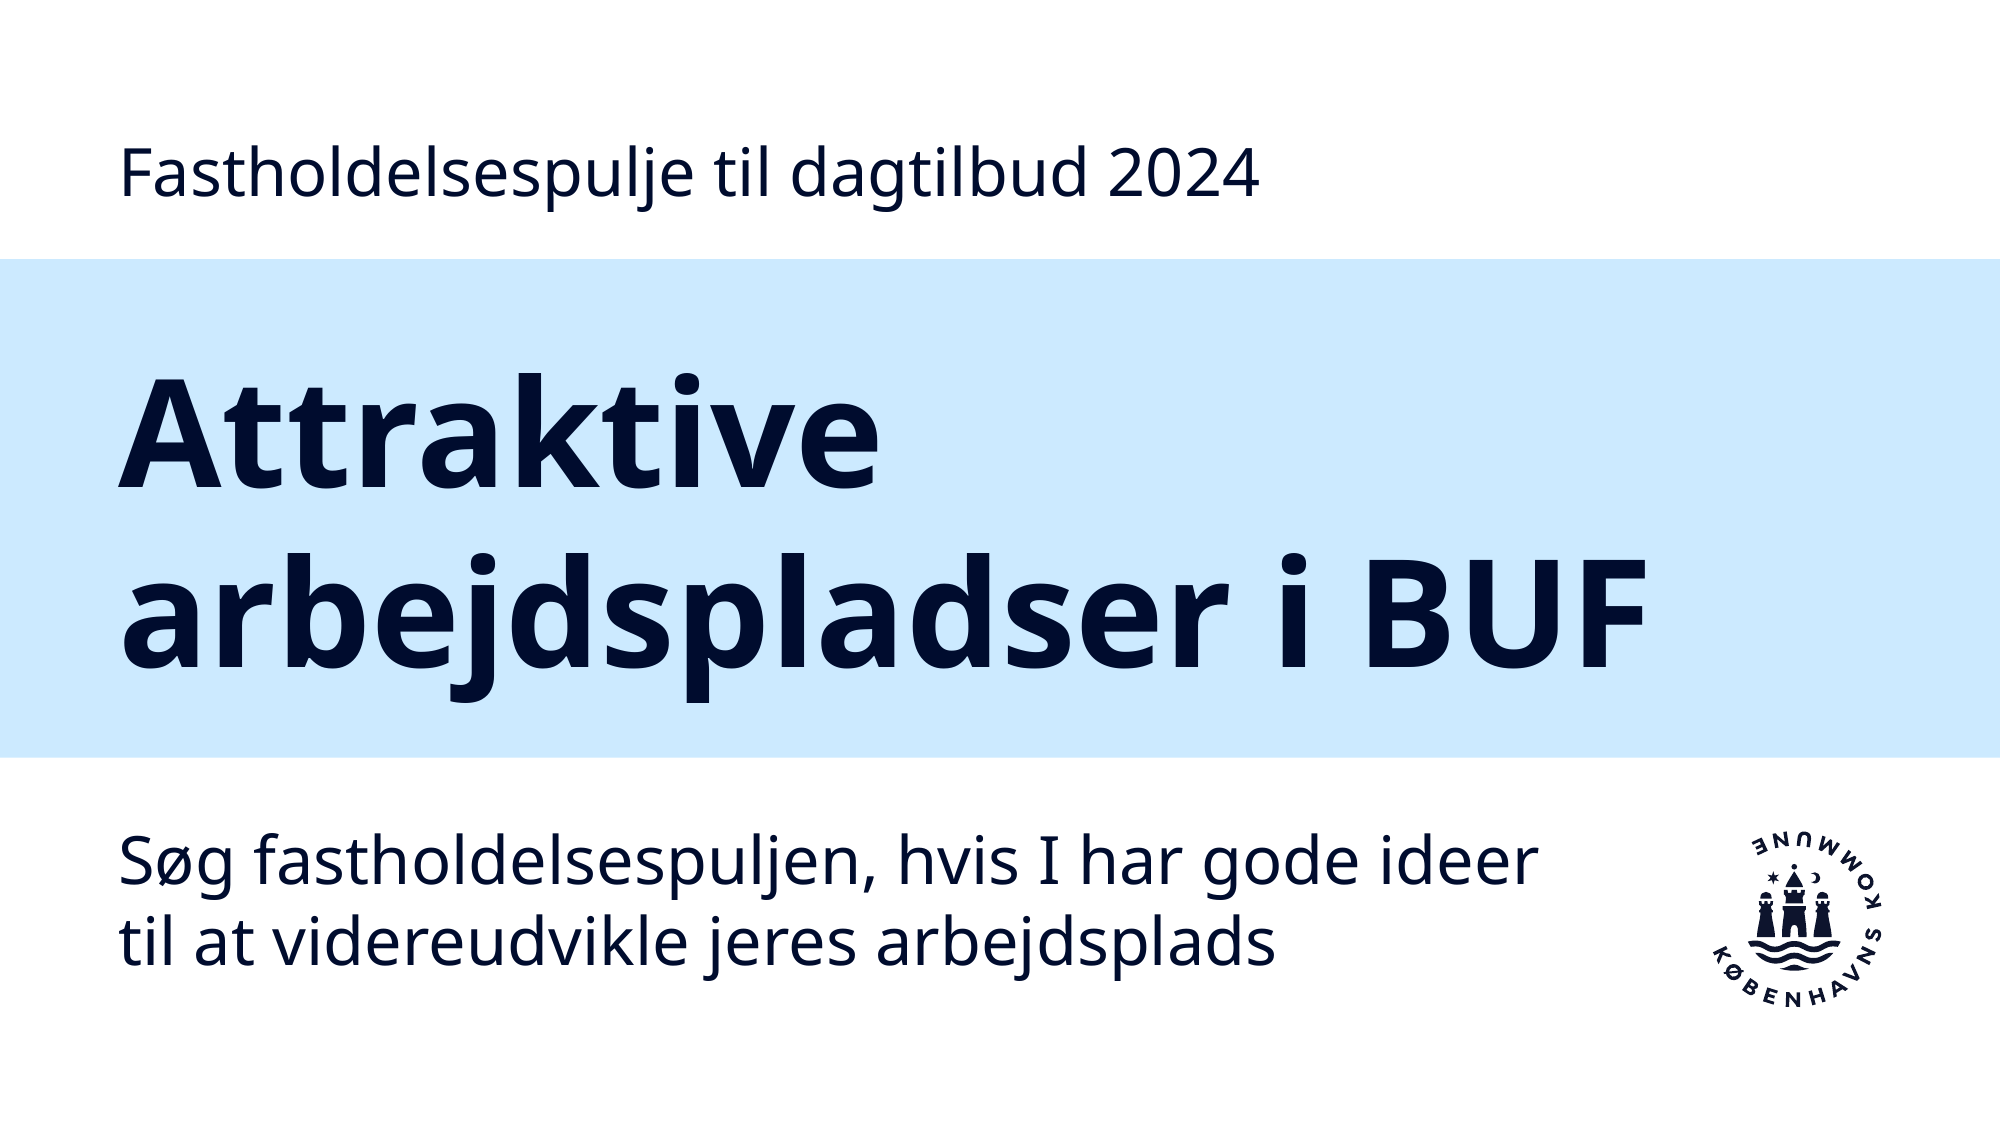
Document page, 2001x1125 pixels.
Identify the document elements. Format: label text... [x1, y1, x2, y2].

text_box Søg fastholdelsespuljen, hvis I har gode ideer til at videreudvikle jeres arbejdsplads [118, 818, 1550, 1018]
title Attraktive arbejdspladser i BUF [118, 319, 1882, 698]
text_box [0, 258, 2000, 759]
subtitle Fastholdelsespulje til dagtilbud 2024 [118, 129, 1550, 215]
